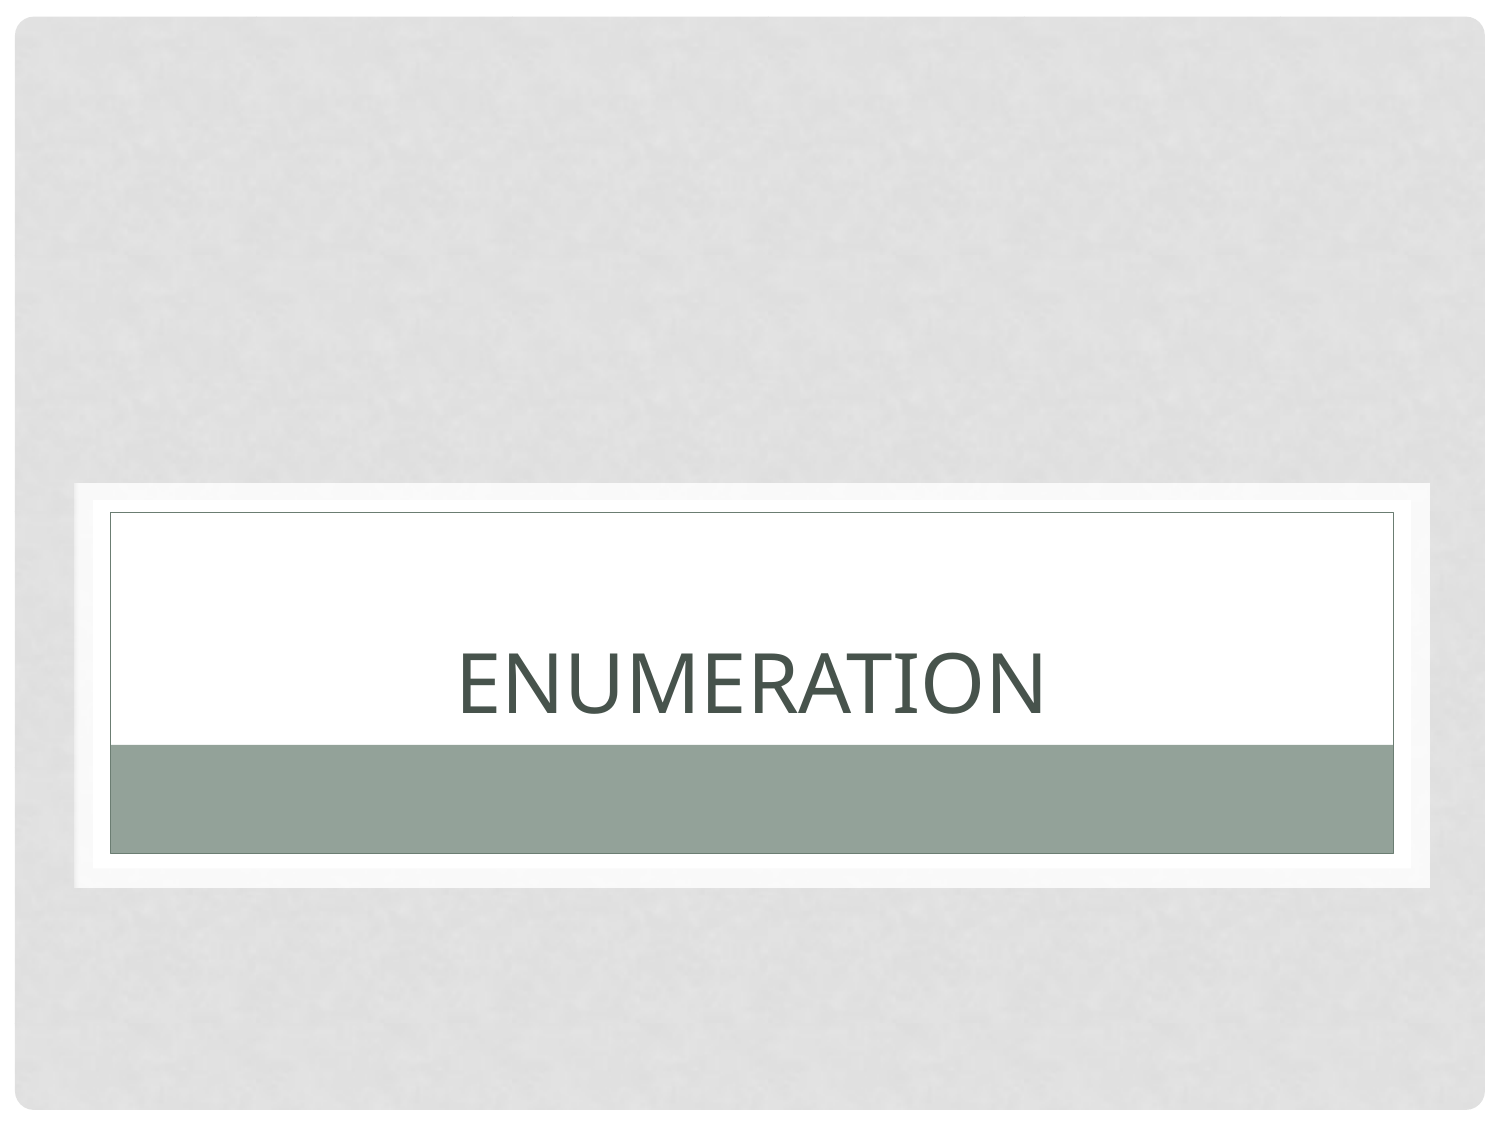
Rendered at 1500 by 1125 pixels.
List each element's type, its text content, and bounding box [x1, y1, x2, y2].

title enumeration [120, 525, 1384, 738]
